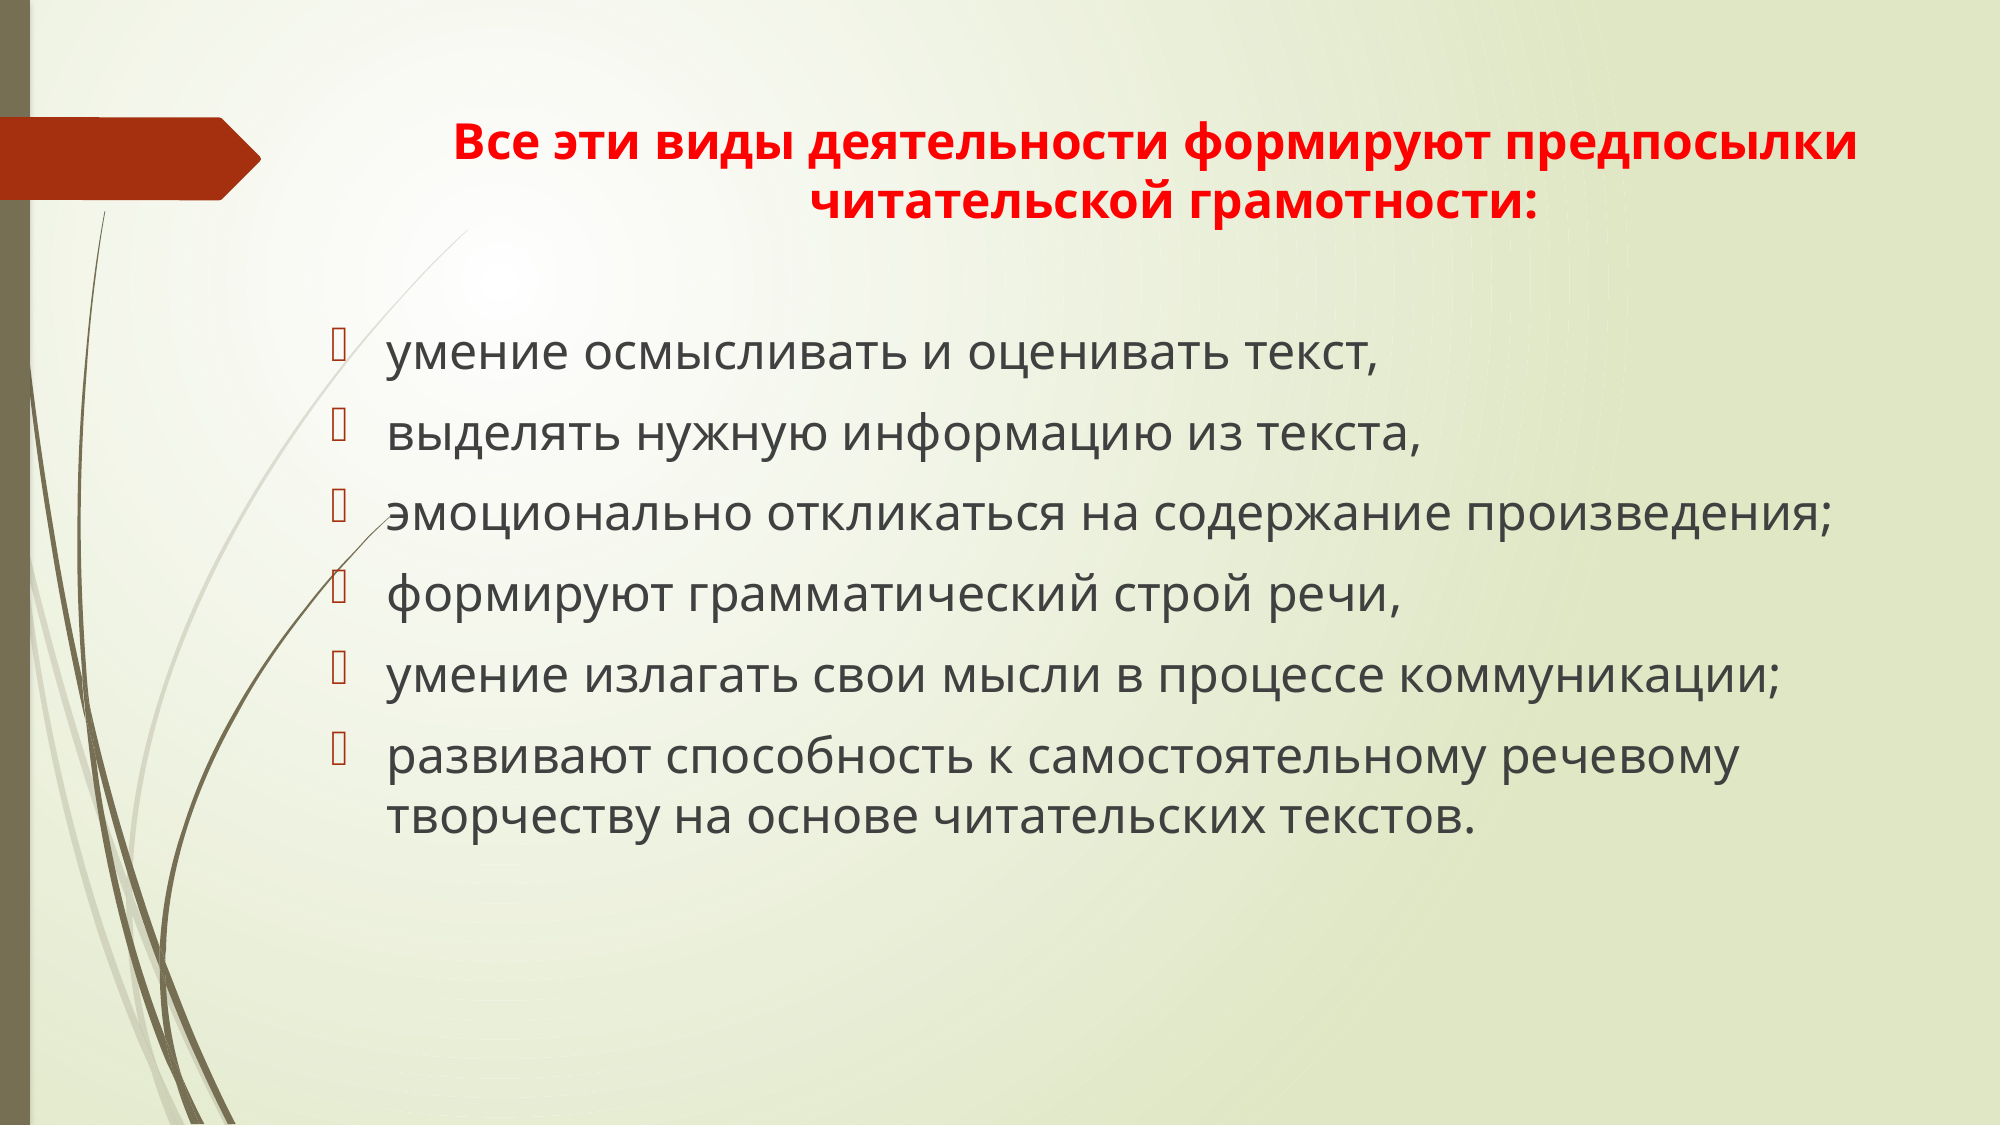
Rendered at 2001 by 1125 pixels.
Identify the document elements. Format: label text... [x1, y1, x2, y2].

title Все эти виды деятельности формируют предпосылки читательской грамотности: [425, 102, 1888, 275]
list умение осмысливать и оценивать текст, выделять нужную информацию из текста, эмоционально откликаться на содержание произведения; формируют грамматический строй речи, умение излагать свои мысли в процессе коммуникации; развивают способность к самостоятельному речевому творчеству на основе читательских текстов. [315, 311, 1888, 1019]
